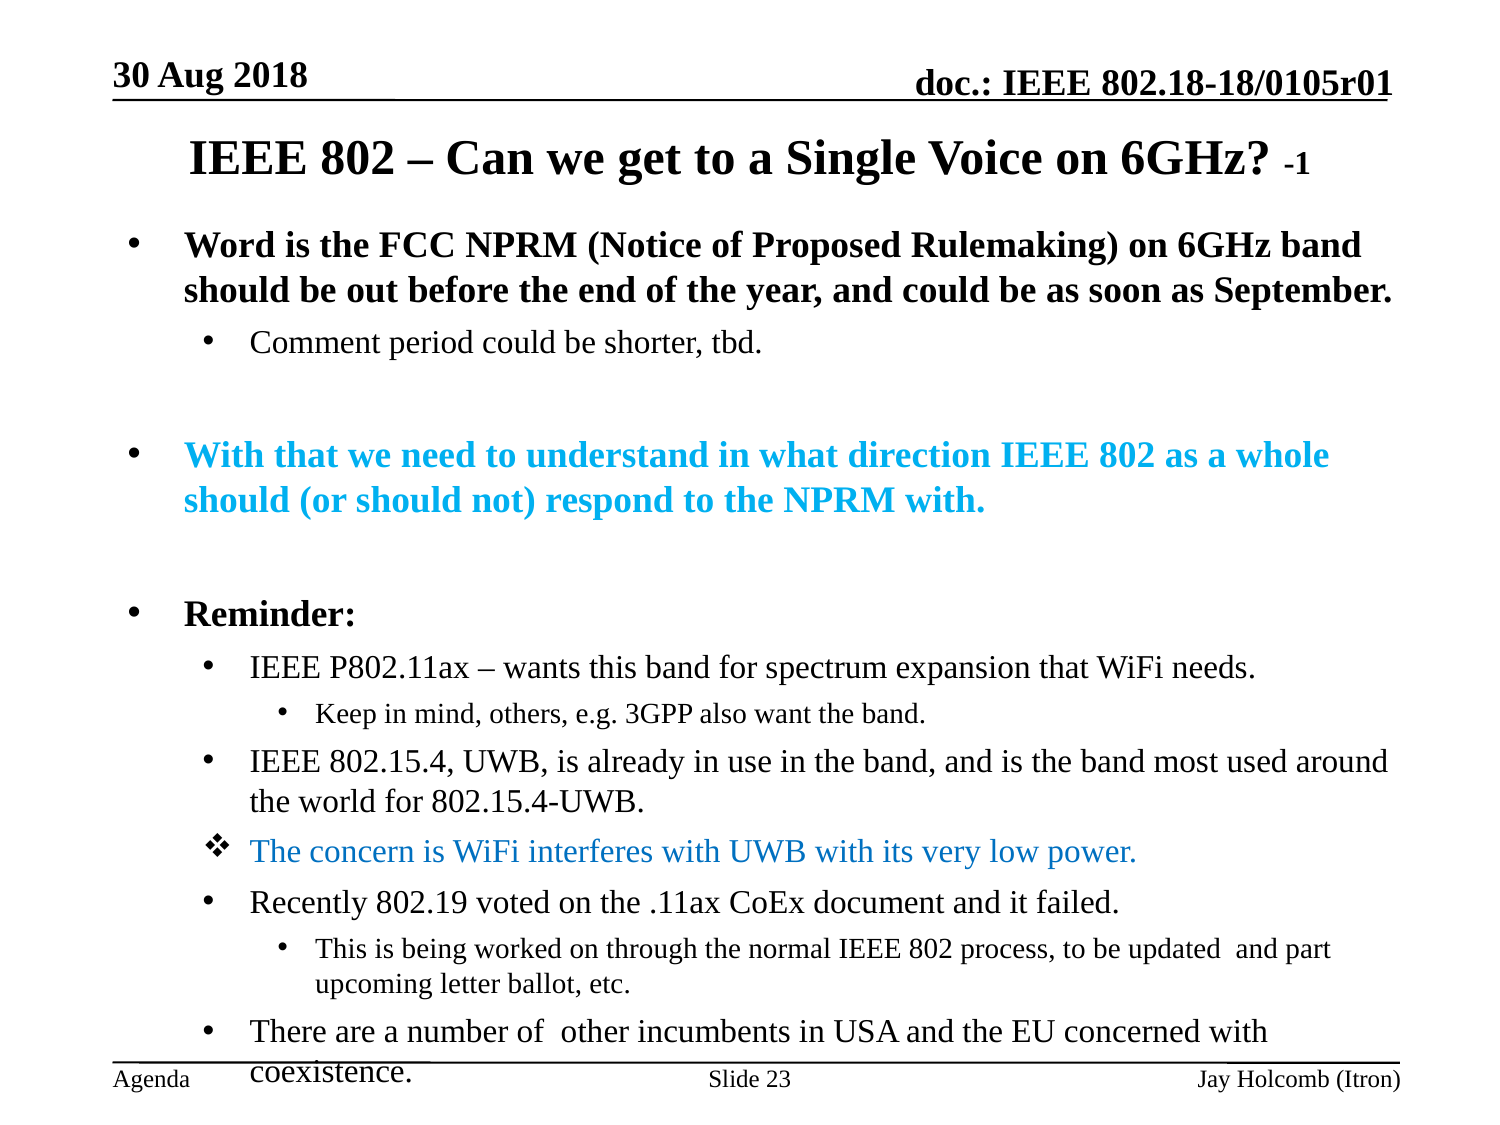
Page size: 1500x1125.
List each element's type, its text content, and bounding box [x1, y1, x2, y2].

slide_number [112, 49, 488, 95]
title IEEE 802 – Can we get to a Single Voice on 6GHz? -1 [112, 66, 1388, 174]
list Word is the FCC NPRM (Notice of Proposed Rulemaking) on 6GHz band should be out before the end of the year, and could be as soon as September. Comment period could be shorter, tbd. With that we need to understand in what direction IEEE 802 as a whole should (or should not) respond to the NPRM with. Reminder: IEEE P802.11ax – wants this band for spectrum expansion that WiFi needs. Keep in mind, others, e.g. 3GPP also want the band. IEEE 802.15.4, UWB, is already in use in the band, and is the band most used around the world for 802.15.4-UWB. The concern is WiFi interferes with UWB with its very low power. Recently 802.19 voted on the .11ax CoEx document and it failed. This is being worked on through the normal IEEE 802 process, to be updated and part upcoming letter ballot, etc. There are a number of other incumbents in USA and the EU concerned with coexistence. [112, 174, 1449, 1019]
footer Jay Holcomb (Itron) [878, 1061, 1402, 1093]
slide_number Slide 23 [699, 1061, 800, 1123]
